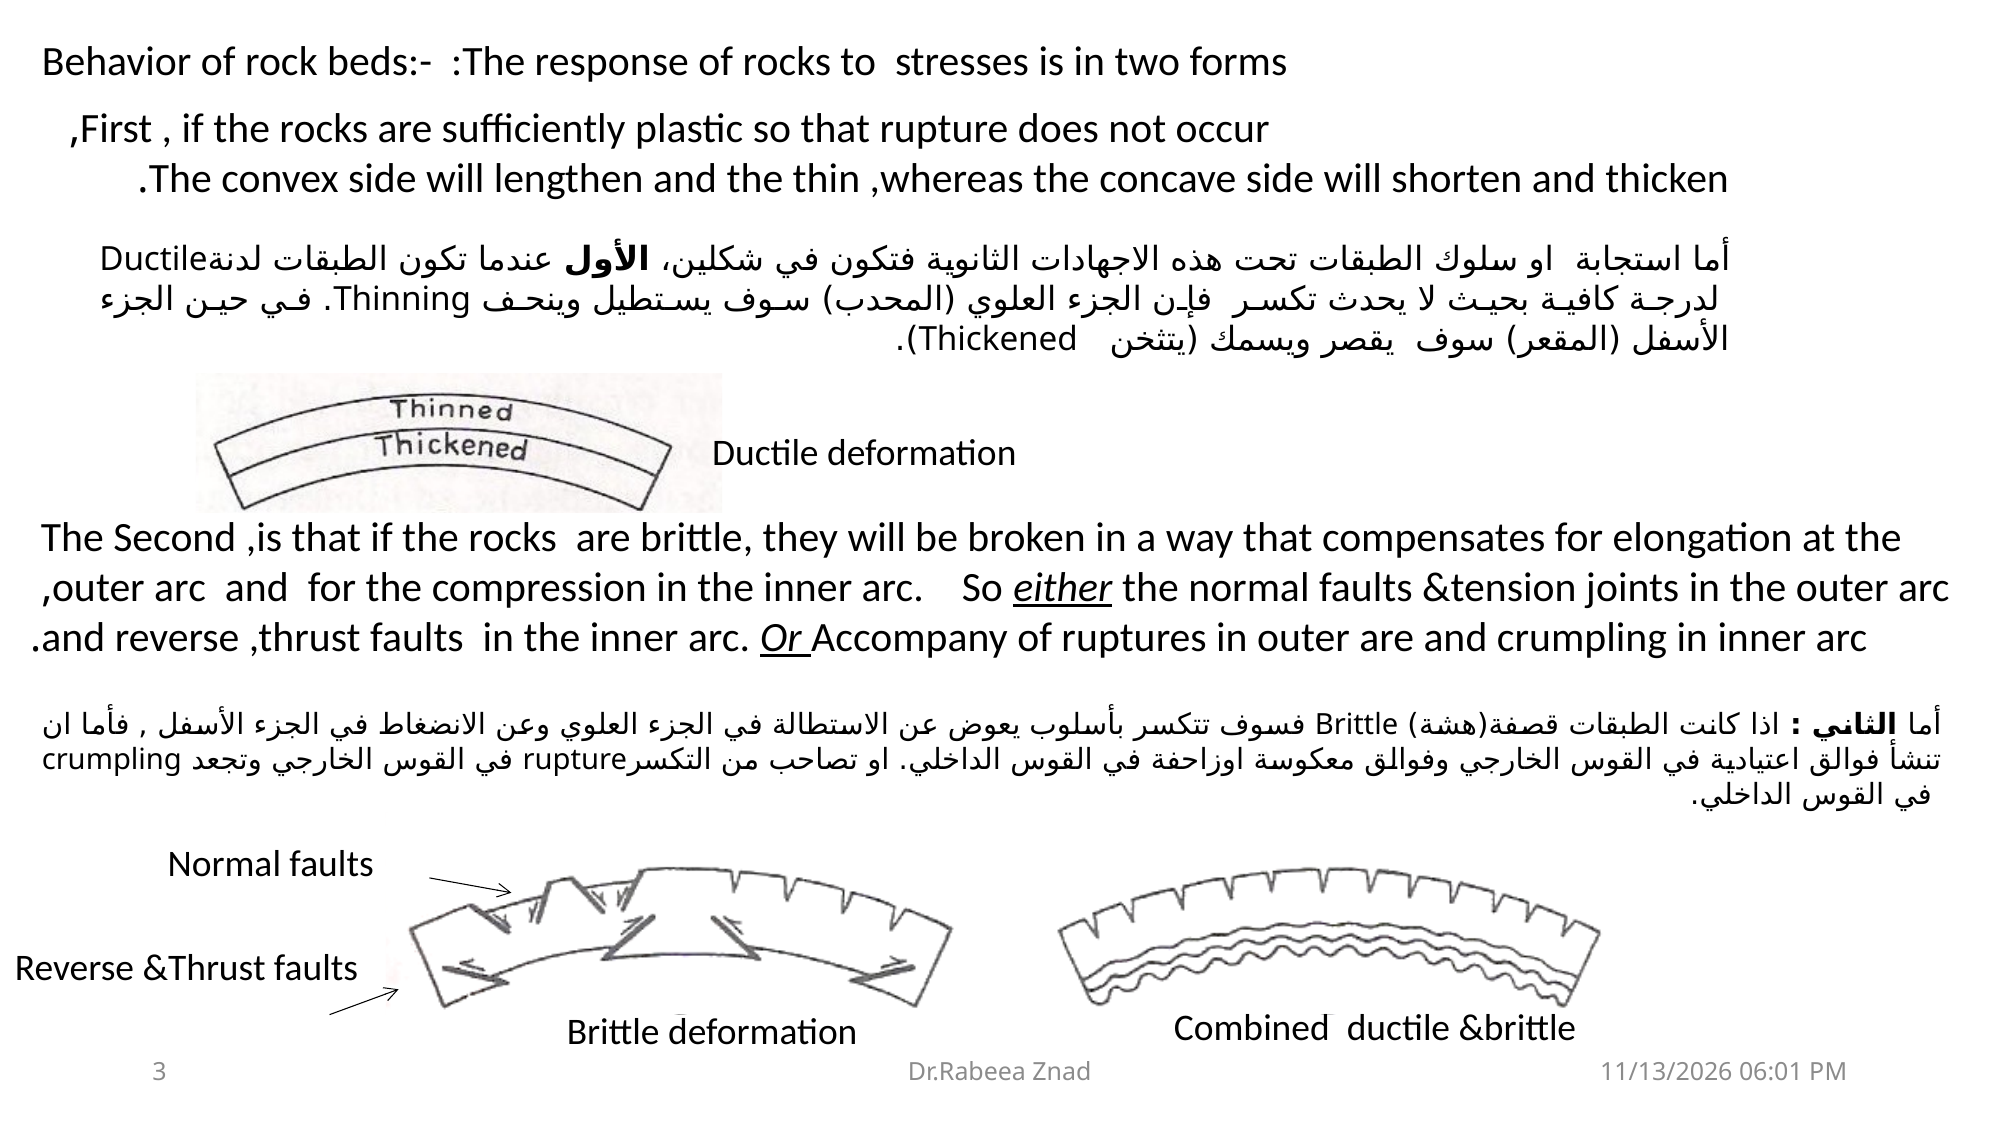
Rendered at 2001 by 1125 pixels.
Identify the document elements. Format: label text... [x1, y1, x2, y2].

text_box Combined ductile &brittle [1156, 1015, 1592, 1055]
text_box Ductile deformation [723, 420, 1032, 481]
text_box أما الثاني : اذا كانت الطبقات قصفة(هشة) Brittle فسوف تتكسر بأسلوب يعوض عن الاستطالة في الجزء العلوي وعن الانضغاط في الجزء الأسفل , فأما ان تنشأ فوالق اعتيادية في القوس الخارجي وفوالق معكوسة اوزاحفة في القوس الداخلي. او تصاحب من التكسرrupture في القوس الخارجي وتجعد crumpling في القوس الداخلي. [27, 698, 1957, 818]
picture [385, 812, 1663, 1015]
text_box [329, 989, 399, 1015]
text_box Normal faults [152, 831, 385, 892]
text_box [429, 877, 512, 893]
picture [195, 373, 723, 513]
slide_number 09 آذار، 25 [1412, 1042, 1863, 1103]
footer Dr.Rabeea Znad [662, 1042, 1338, 1103]
text_box Behavior of rock beds:- :The response of rocks to stresses is in two forms [26, 26, 1303, 92]
text_box Brittle deformation [462, 1015, 873, 1060]
slide_number 3 [137, 1042, 588, 1103]
text_box First , if the rocks are sufficiently plastic so that rupture does not occur, The convex side will lengthen and the thin ,whereas the concave side will shorten and thicken. [54, 93, 1745, 209]
text_box The Second ,is that if the rocks are brittle, they will be broken in a way that compensates for elongation at the outer arc and for the compression in the inner arc. So either the normal faults &tension joints in the outer arc, and reverse ,thrust faults in the inner arc. Or Accompany of ruptures in outer are and crumpling in inner arc. [15, 502, 1966, 668]
text_box Reverse &Thrust faults [0, 935, 374, 996]
text_box أما استجابة او سلوك الطبقات تحت هذه الاجهادات الثانوية فتكون في شكلين، الأول عندما تكون الطبقات لدنةDuctile لدرجة كافية بحيث لا يحدث تكسر فإن الجزء العلوي (المحدب) سوف يستطيل وينحف Thinning. في حين الجزء الأسفل (المقعر) سوف يقصر ويسمك (يتثخن Thickened). [84, 229, 1746, 365]
